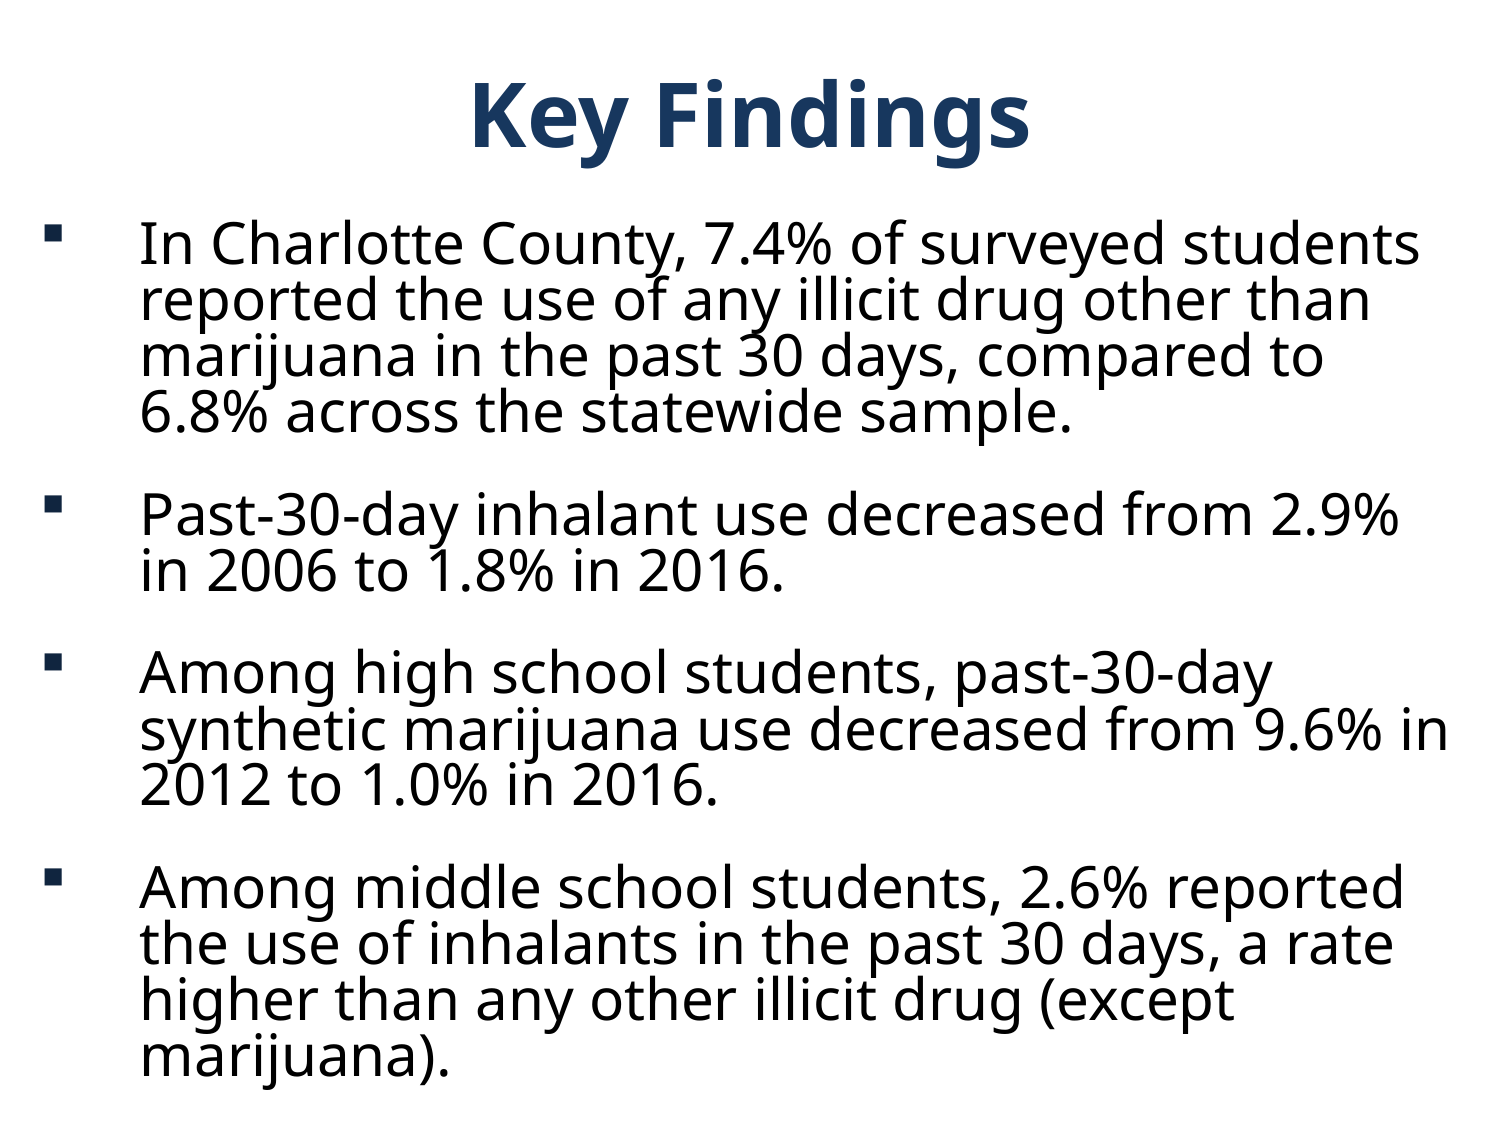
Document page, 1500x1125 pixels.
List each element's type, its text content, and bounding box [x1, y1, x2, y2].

text_box In Charlotte County, 7.4% of surveyed students reported the use of any illicit drug other than marijuana in the past 30 days, compared to 6.8% across the statewide sample. Past-30-day inhalant use decreased from 2.9% in 2006 to 1.8% in 2016. Among high school students, past-30-day synthetic marijuana use decreased from 9.6% in 2012 to 1.0% in 2016. Among middle school students, 2.6% reported the use of inhalants in the past 30 days, a rate higher than any other illicit drug (except marijuana). [24, 212, 1475, 938]
text_box Key Findings [37, 62, 1463, 174]
